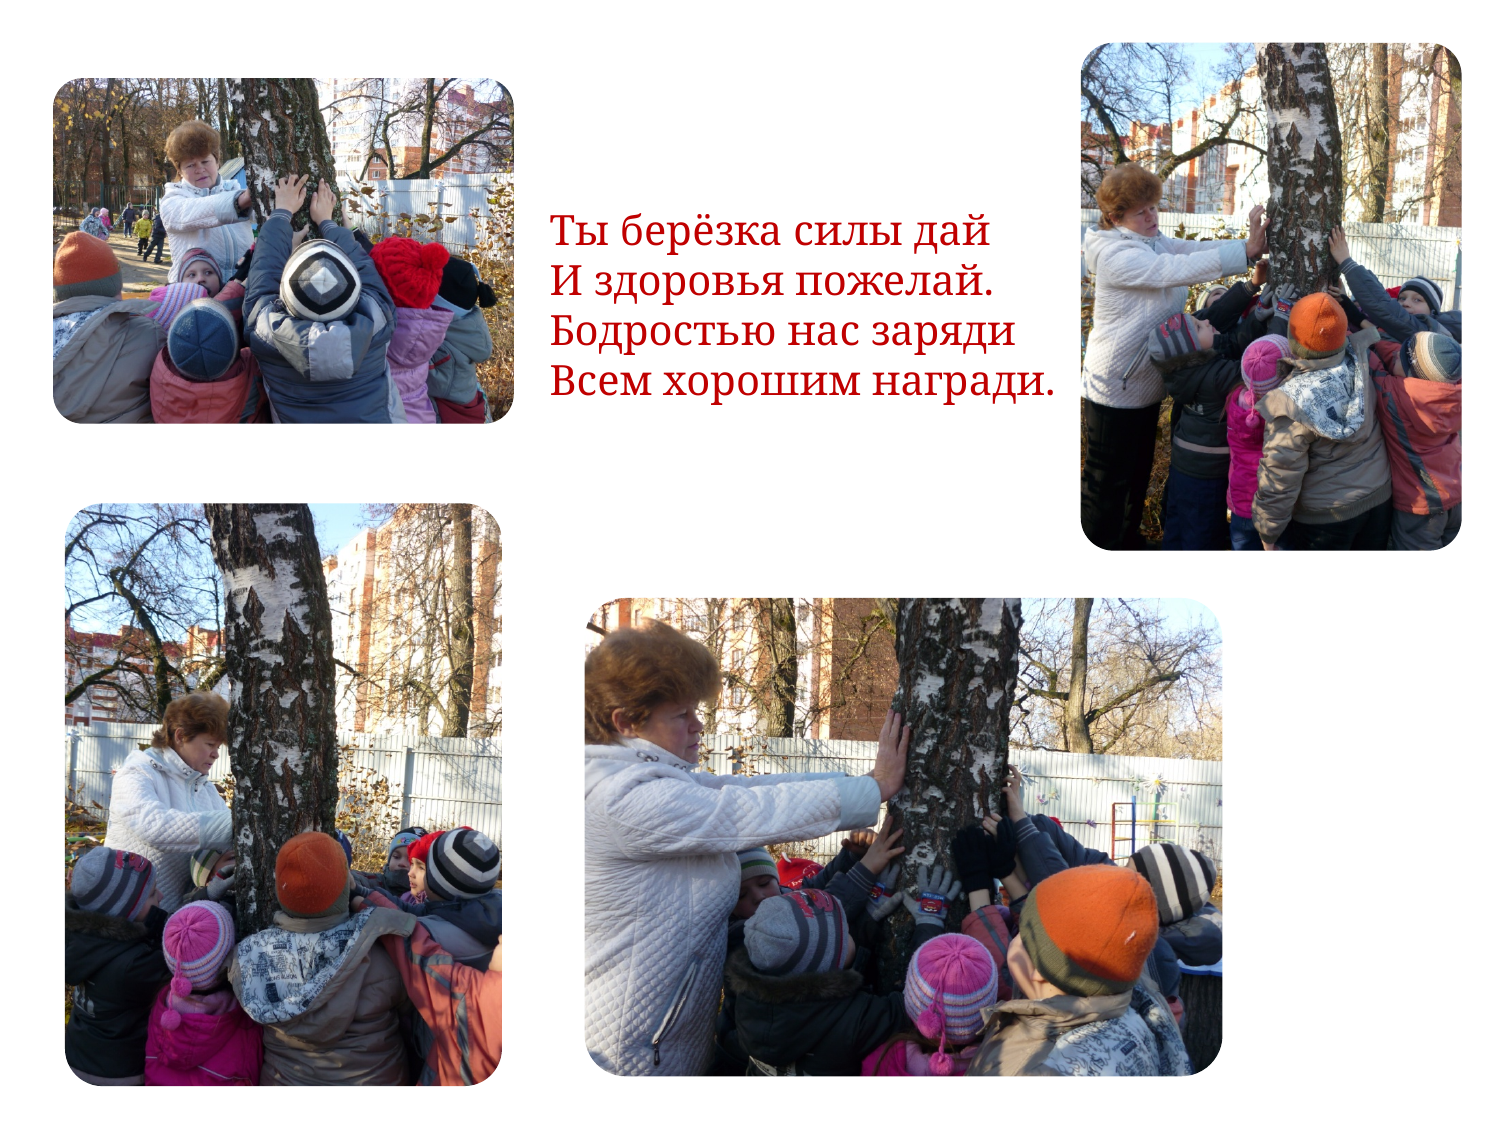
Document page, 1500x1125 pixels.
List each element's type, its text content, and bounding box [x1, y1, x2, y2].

picture [584, 597, 1223, 1077]
picture [52, 77, 514, 424]
text_box Ты берёзка силы дай И здоровья пожелай. Бодростью нас заряди Всем хорошим награди. [534, 196, 1071, 412]
picture [0, 503, 575, 1087]
picture [1080, 42, 1462, 551]
